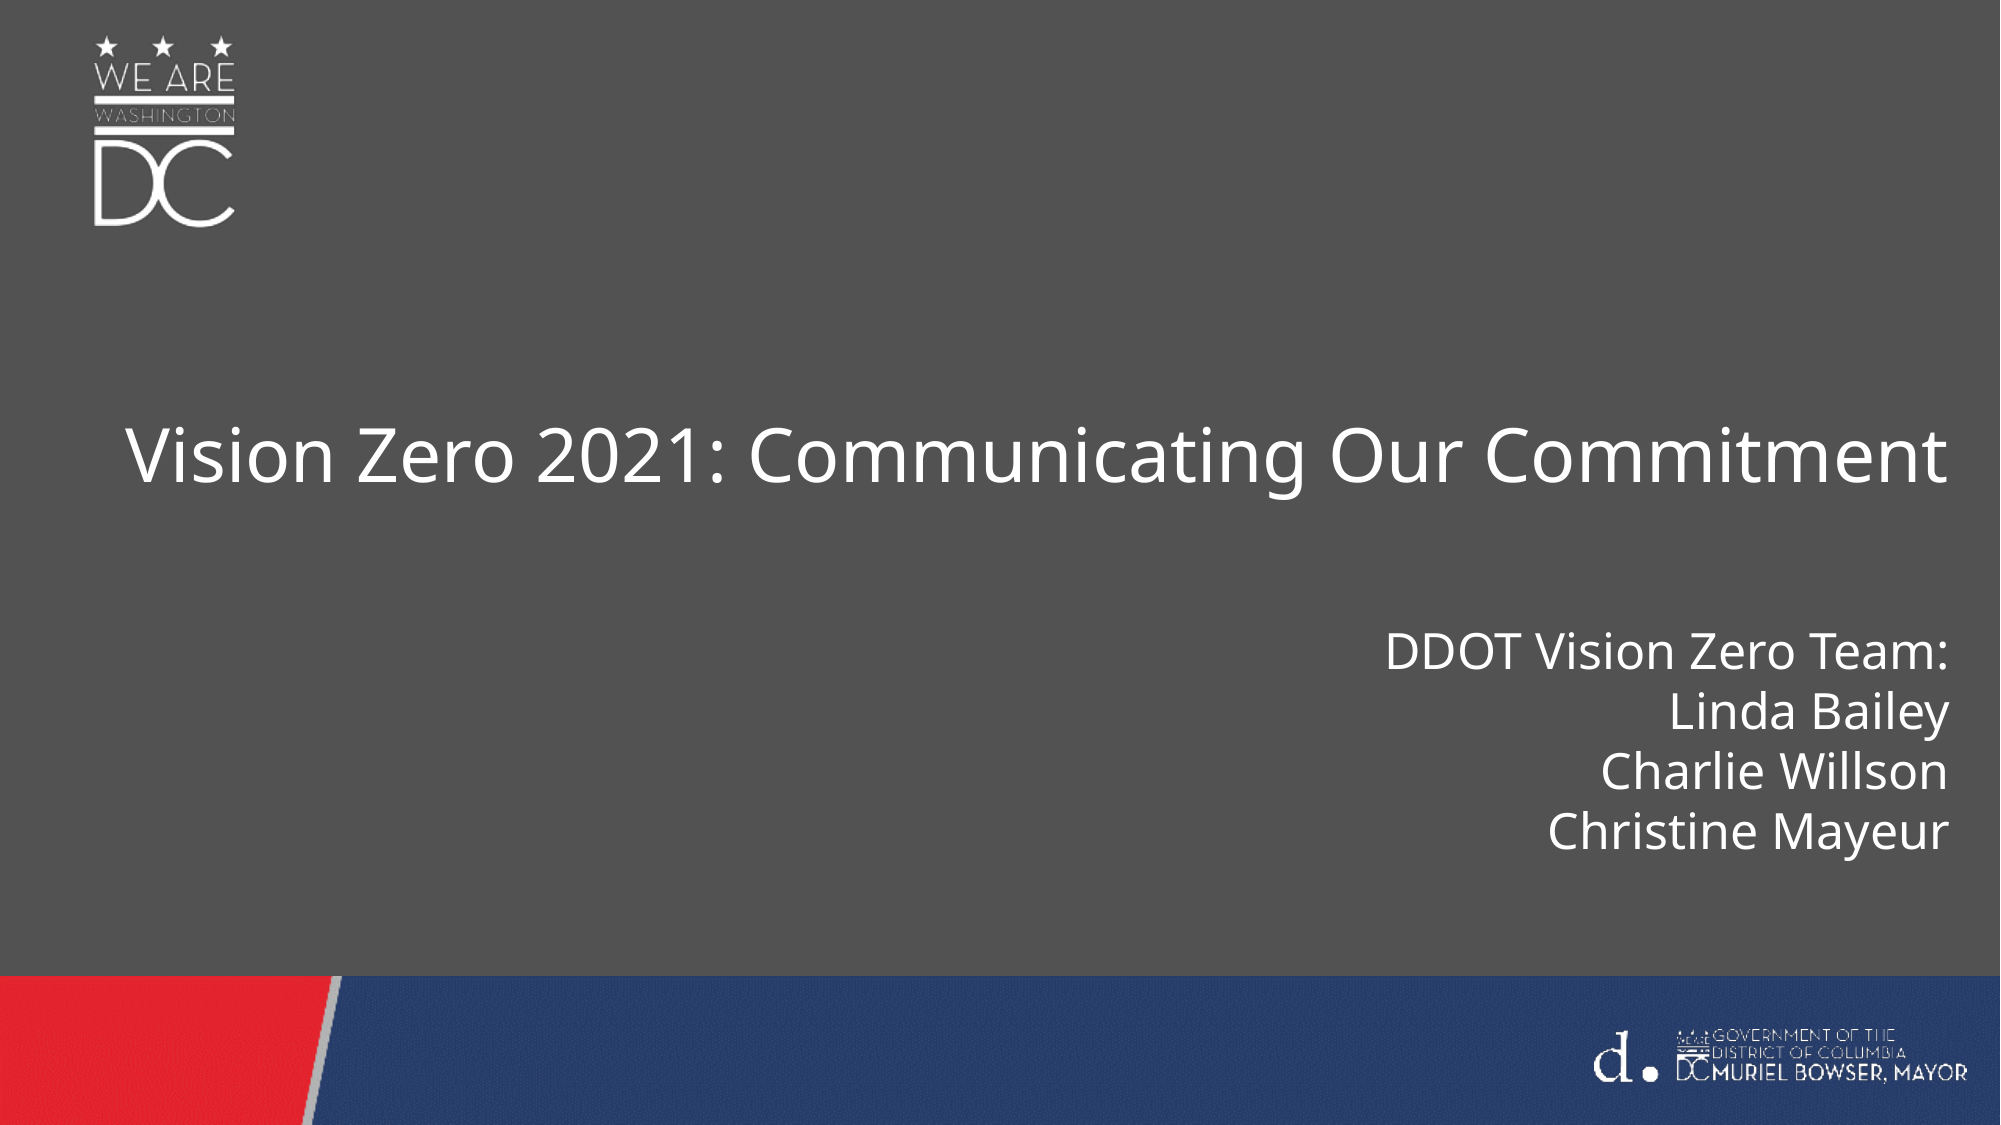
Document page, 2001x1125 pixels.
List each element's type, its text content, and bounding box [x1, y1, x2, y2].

picture [83, 27, 244, 236]
subtitle DDOT Vision Zero Team: Linda Bailey Charlie Willson Christine Mayeur [83, 612, 1966, 714]
picture [0, 976, 2000, 1125]
title Vision Zero 2021: Communicating Our Commitment [83, 266, 1966, 612]
